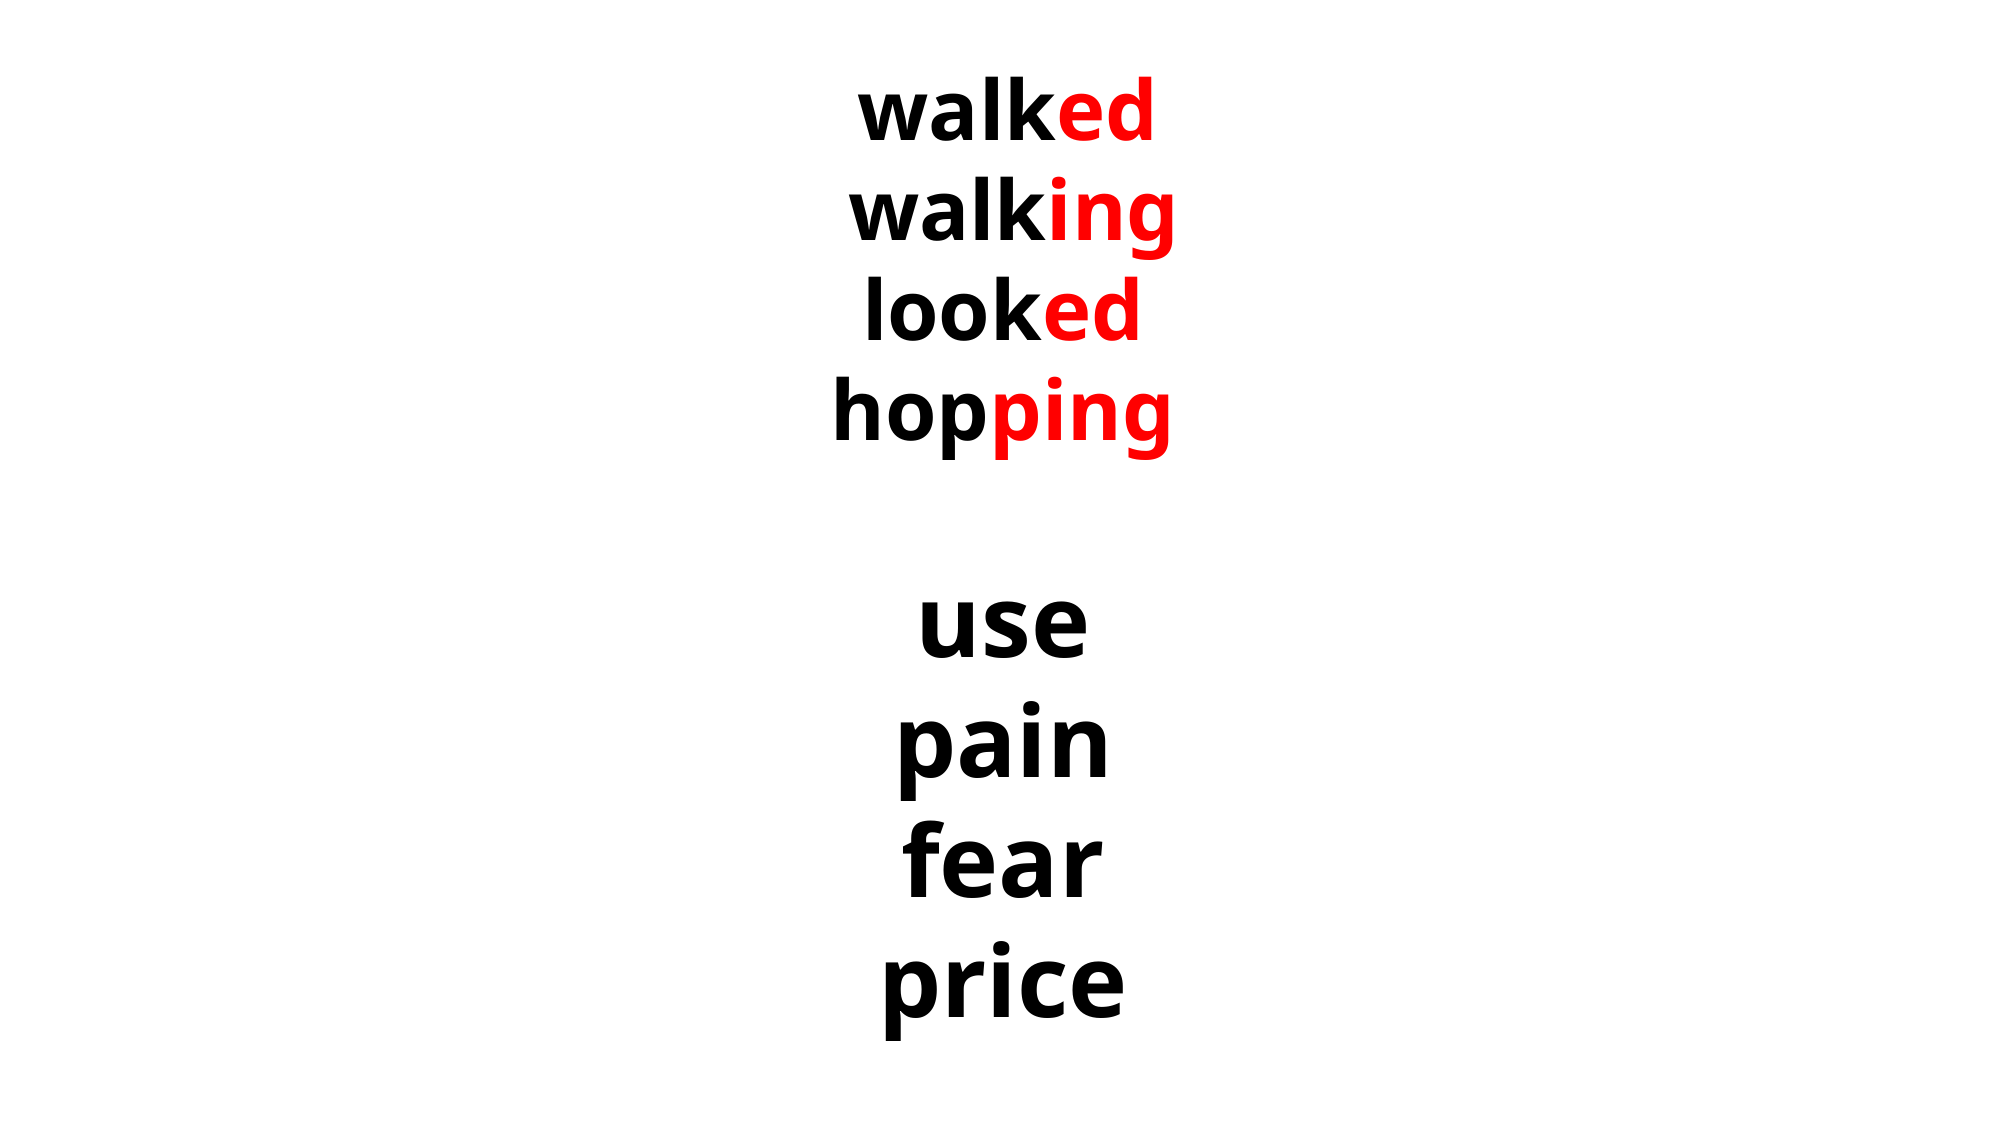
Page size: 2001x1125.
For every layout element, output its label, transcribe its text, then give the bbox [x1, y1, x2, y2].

text_box walked walking looked hopping use pain fear price [184, 50, 1822, 1125]
